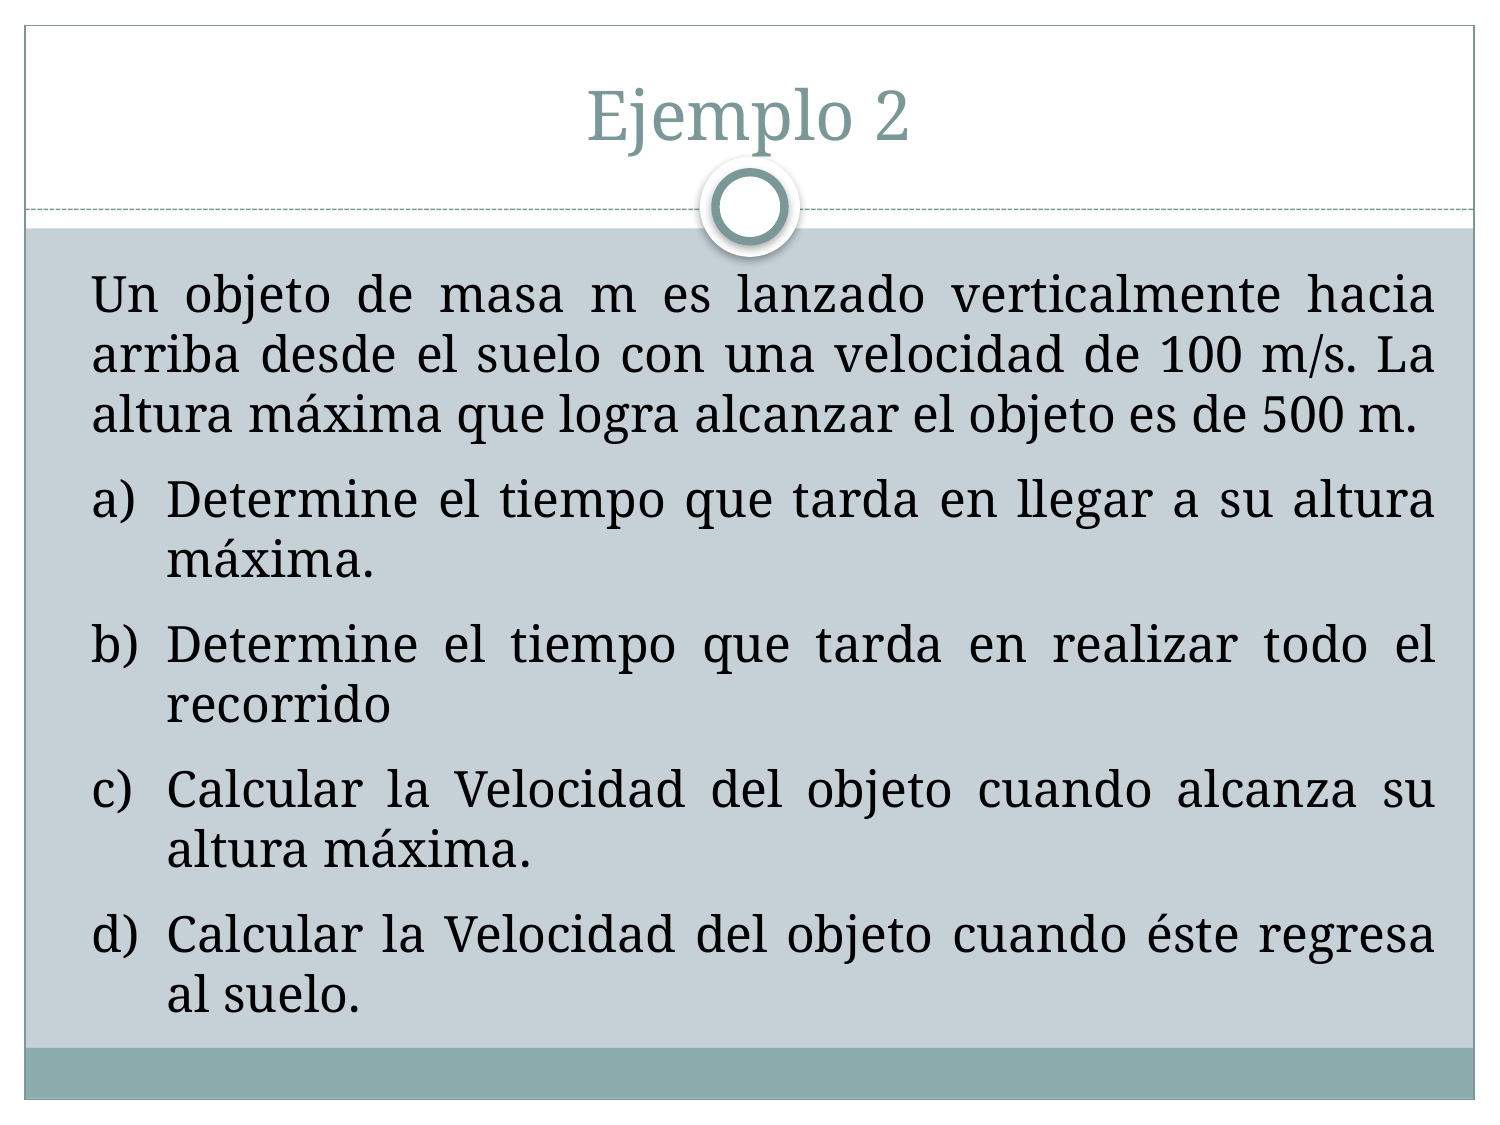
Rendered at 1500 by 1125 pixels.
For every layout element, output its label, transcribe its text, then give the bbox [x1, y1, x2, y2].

title Ejemplo 2 [49, 37, 1450, 162]
text_box Un objeto de masa m es lanzado verticalmente hacia arriba desde el suelo con una velocidad de 100 m/s. La altura máxima que logra alcanzar el objeto es de 500 m. Determine el tiempo que tarda en llegar a su altura máxima. Determine el tiempo que tarda en realizar todo el recorrido Calcular la Velocidad del objeto cuando alcanza su altura máxima. Calcular la Velocidad del objeto cuando éste regresa al suelo. [76, 255, 1452, 1115]
